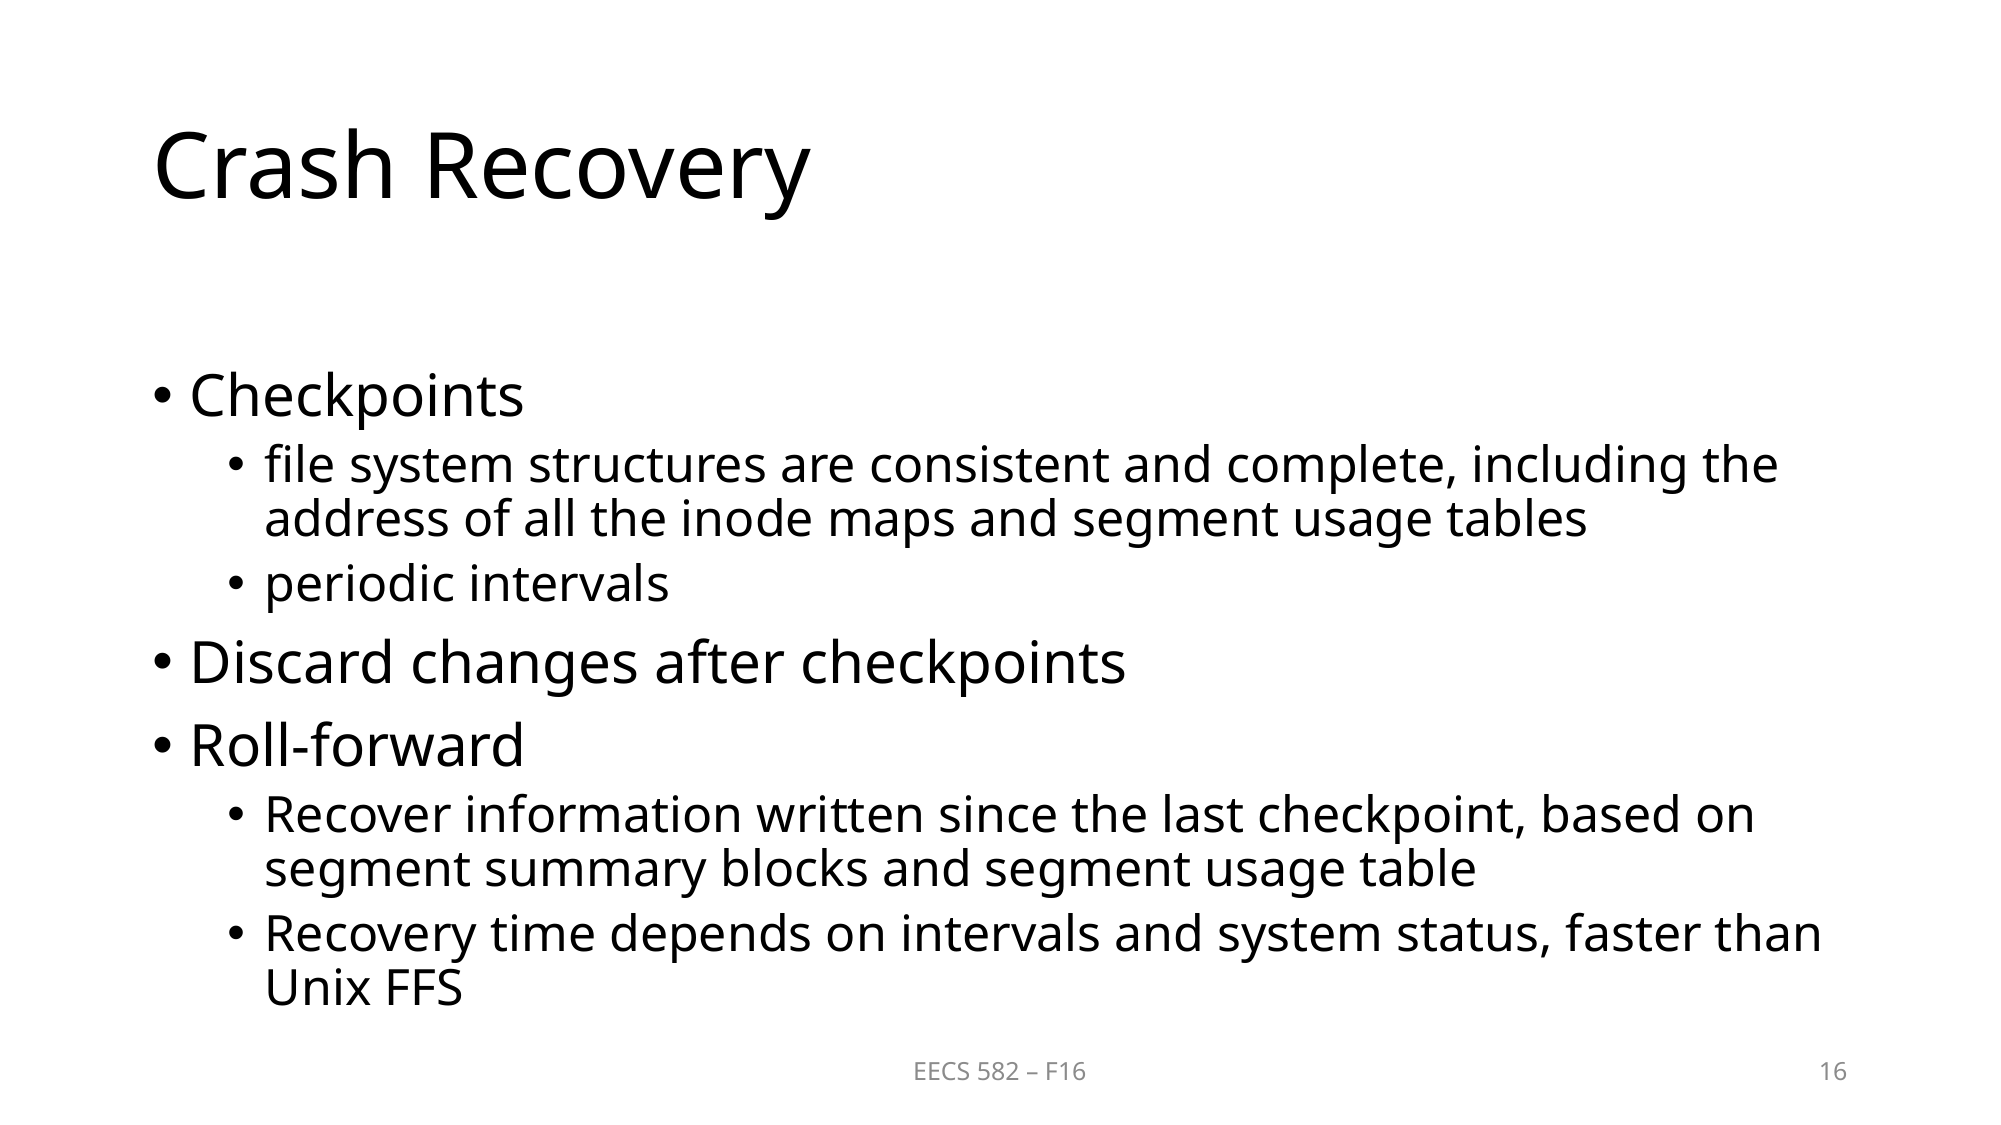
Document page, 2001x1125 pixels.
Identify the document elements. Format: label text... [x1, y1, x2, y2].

footer EECS 582 – F16 [662, 1042, 1338, 1103]
title Crash Recovery [137, 59, 1863, 278]
list Checkpoints file system structures are consistent and complete, including the address of all the inode maps and segment usage tables periodic intervals Discard changes after checkpoints Roll-forward Recover information written since the last checkpoint, based on segment summary blocks and segment usage table Recovery time depends on intervals and system status, faster than Unix FFS [137, 358, 1863, 1073]
slide_number 16 [1412, 1042, 1863, 1103]
